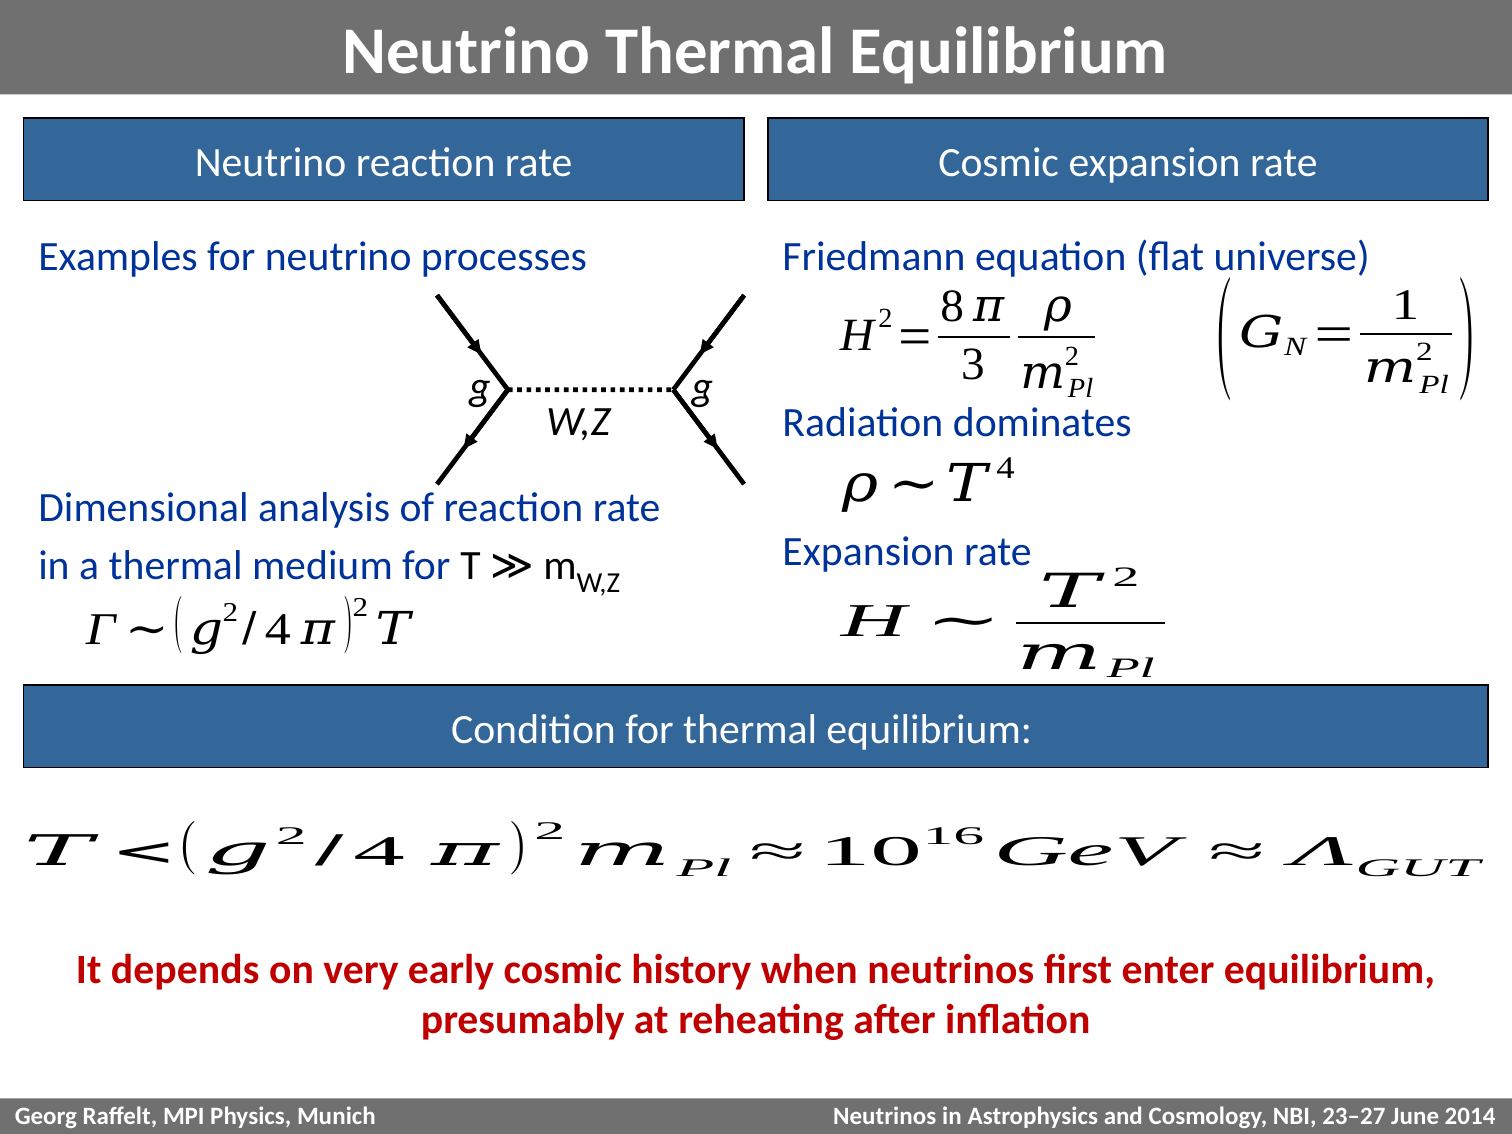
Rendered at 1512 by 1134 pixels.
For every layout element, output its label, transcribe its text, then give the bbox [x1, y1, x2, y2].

text_box g [676, 354, 736, 414]
text_box [463, 414, 490, 449]
text_box Neutrino reaction rate [23, 118, 745, 201]
text_box Radiation dominates [767, 377, 1193, 461]
text_box [468, 340, 482, 354]
text_box Cosmic expansion rate [767, 118, 1489, 201]
text_box It depends on very early cosmic history when neutrinos first enter equilibrium, presumably at reheating after inflation [23, 921, 1489, 1063]
text_box W,Z [531, 389, 650, 449]
text_box Friedmann equation (flat universe) [767, 212, 1489, 296]
text_box Expansion rate [767, 507, 1193, 591]
text_box g [454, 354, 514, 414]
title Neutrino Thermal Equilibrium [0, 0, 1512, 95]
text_box [699, 295, 744, 354]
text_box [691, 414, 718, 449]
text_box Dimensional analysis of reaction rate in a thermal medium for T ≫ mW,Z [23, 472, 745, 591]
text_box Examples for neutrino processes [23, 212, 745, 296]
